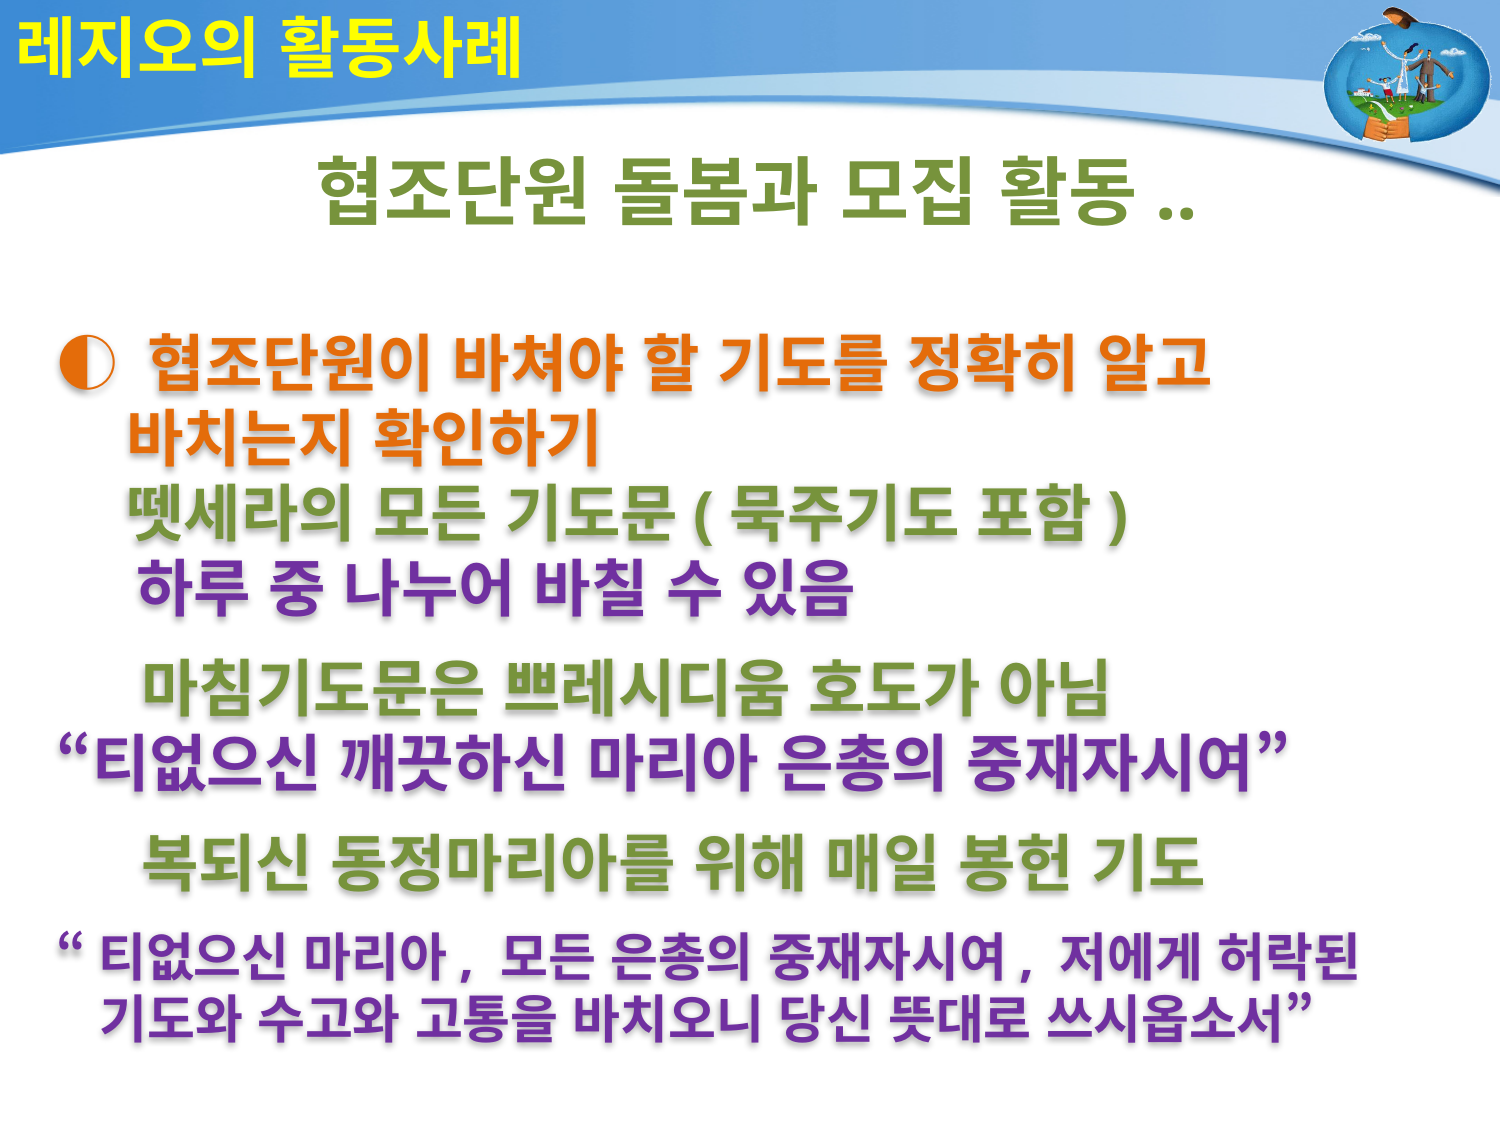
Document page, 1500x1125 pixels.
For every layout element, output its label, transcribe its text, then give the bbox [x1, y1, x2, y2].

picture [0, 0, 1500, 197]
text_box ◐ 협조단원이 바쳐야 할 기도를 정확히 알고 바치는지 확인하기 뗏세라의 모든 기도문(묵주기도 포함) 하루 중 나누어 바칠 수 있음 마침기도문은 쁘레시디움 호도가 아님 “티없으신 깨끗하신 마리아 은총의 중재자시여” 복되신 동정마리아를 위해 매일 봉헌 기도 “티없으신 마리아, 모든 은총의 중재자시여, 저에게 허락된 기도와 수고와 고통을 바치오니 당신 뜻대로 쓰시옵소서” [41, 278, 1459, 1094]
text_box 협조단원 돌봄과 모집 활동.. [54, 137, 1459, 243]
title 레지오의 활동사례 [0, 0, 1351, 93]
